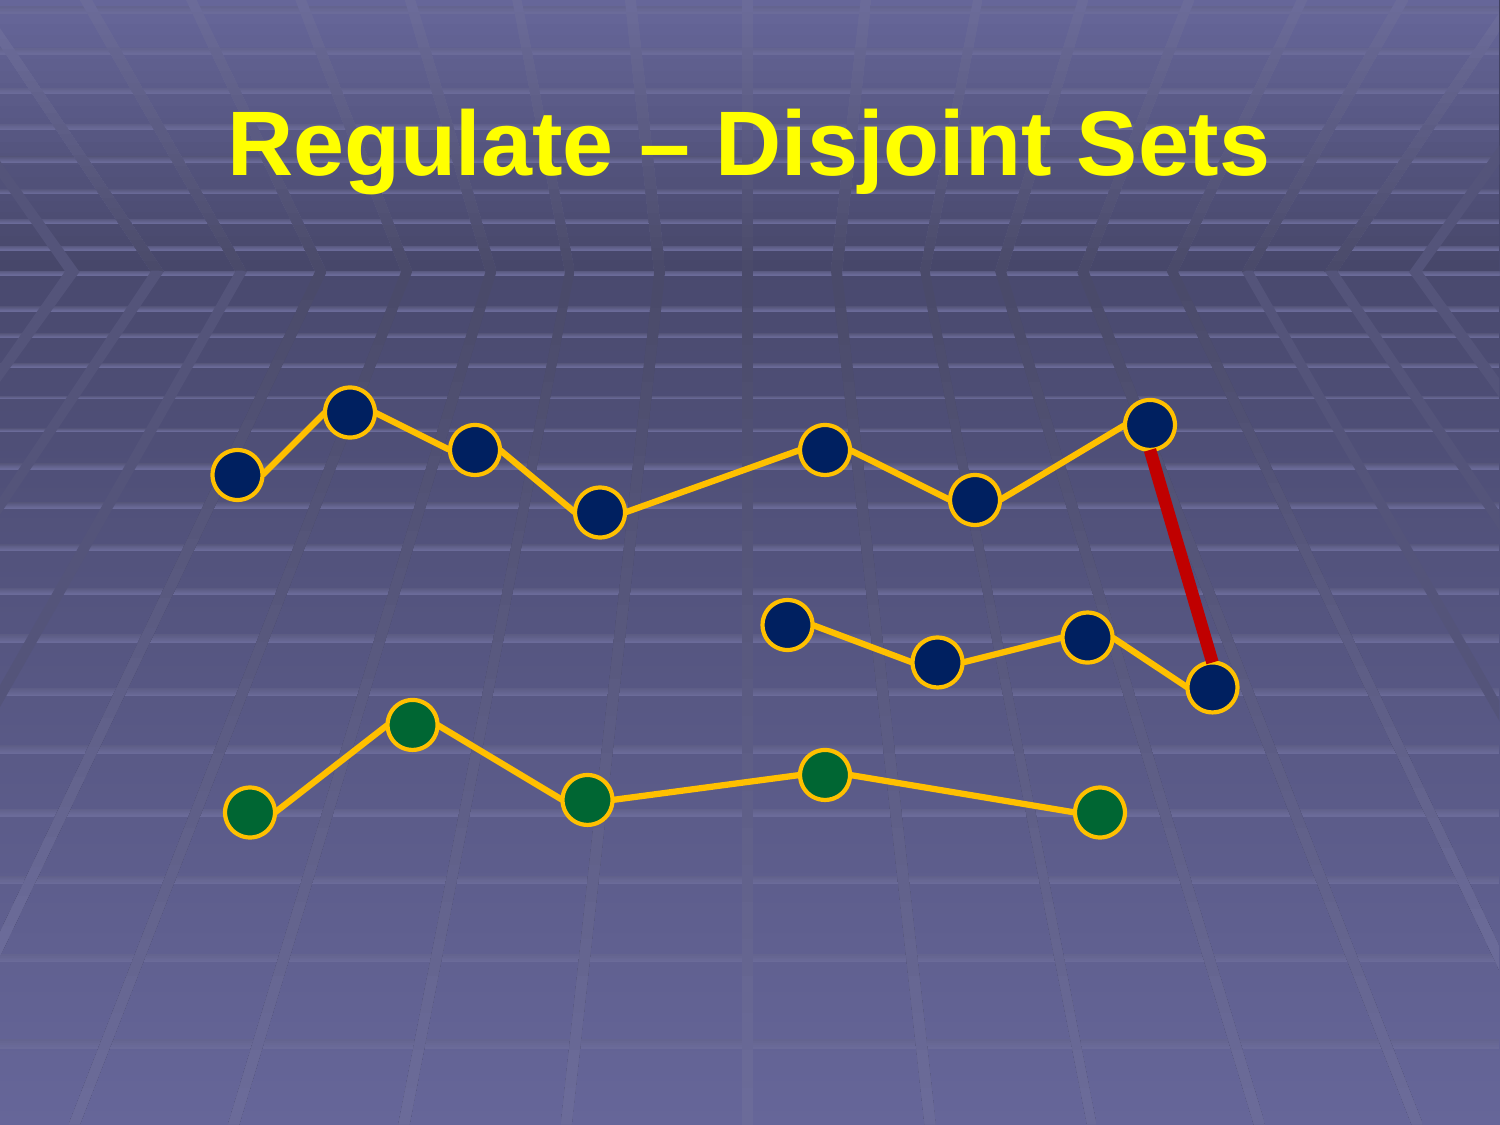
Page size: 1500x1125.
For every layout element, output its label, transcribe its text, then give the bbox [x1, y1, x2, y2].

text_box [1112, 637, 1188, 688]
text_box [437, 724, 563, 801]
text_box [798, 422, 852, 478]
text_box [760, 597, 815, 653]
text_box [1186, 661, 1240, 715]
text_box [222, 785, 276, 840]
text_box [1123, 397, 1178, 452]
text_box [574, 485, 626, 540]
title Regulate – Disjoint Sets [74, 44, 1425, 233]
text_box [612, 774, 801, 801]
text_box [812, 624, 913, 663]
text_box [911, 635, 964, 690]
text_box [1060, 610, 1115, 665]
text_box [561, 772, 613, 828]
text_box [210, 447, 264, 503]
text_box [624, 449, 801, 513]
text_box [499, 449, 576, 513]
text_box [798, 747, 852, 803]
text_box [1149, 449, 1213, 663]
text_box [1074, 785, 1128, 840]
text_box [385, 697, 440, 753]
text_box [274, 724, 388, 813]
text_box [999, 424, 1126, 501]
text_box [262, 412, 326, 476]
text_box [323, 385, 377, 440]
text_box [849, 449, 951, 501]
text_box [949, 472, 1001, 528]
text_box [449, 422, 502, 478]
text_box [962, 637, 1063, 663]
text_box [374, 412, 451, 451]
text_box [849, 774, 1076, 813]
